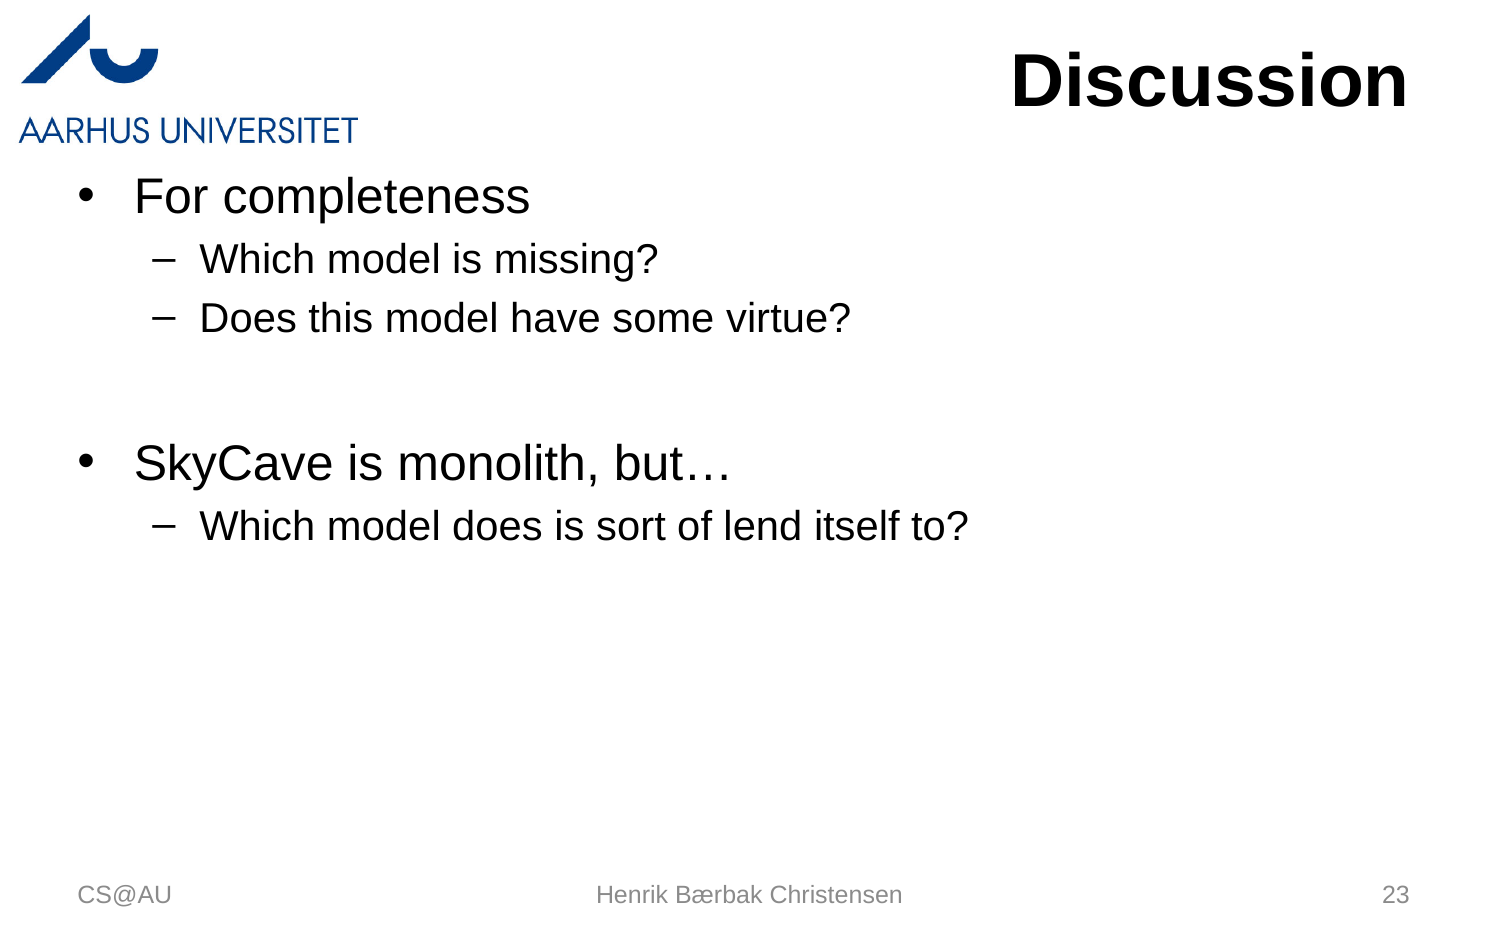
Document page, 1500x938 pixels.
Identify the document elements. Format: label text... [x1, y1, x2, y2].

footer Henrik Bærbak Christensen [512, 868, 988, 919]
slide_number 23 [1074, 868, 1425, 919]
list For completeness Which model is missing? Does this model have some virtue? SkyCave is monolith, but… Which model does is sort of lend itself to? [62, 156, 1425, 865]
slide_number CS@AU [62, 868, 413, 919]
picture [14, 9, 358, 146]
title Discussion [75, 27, 1425, 125]
